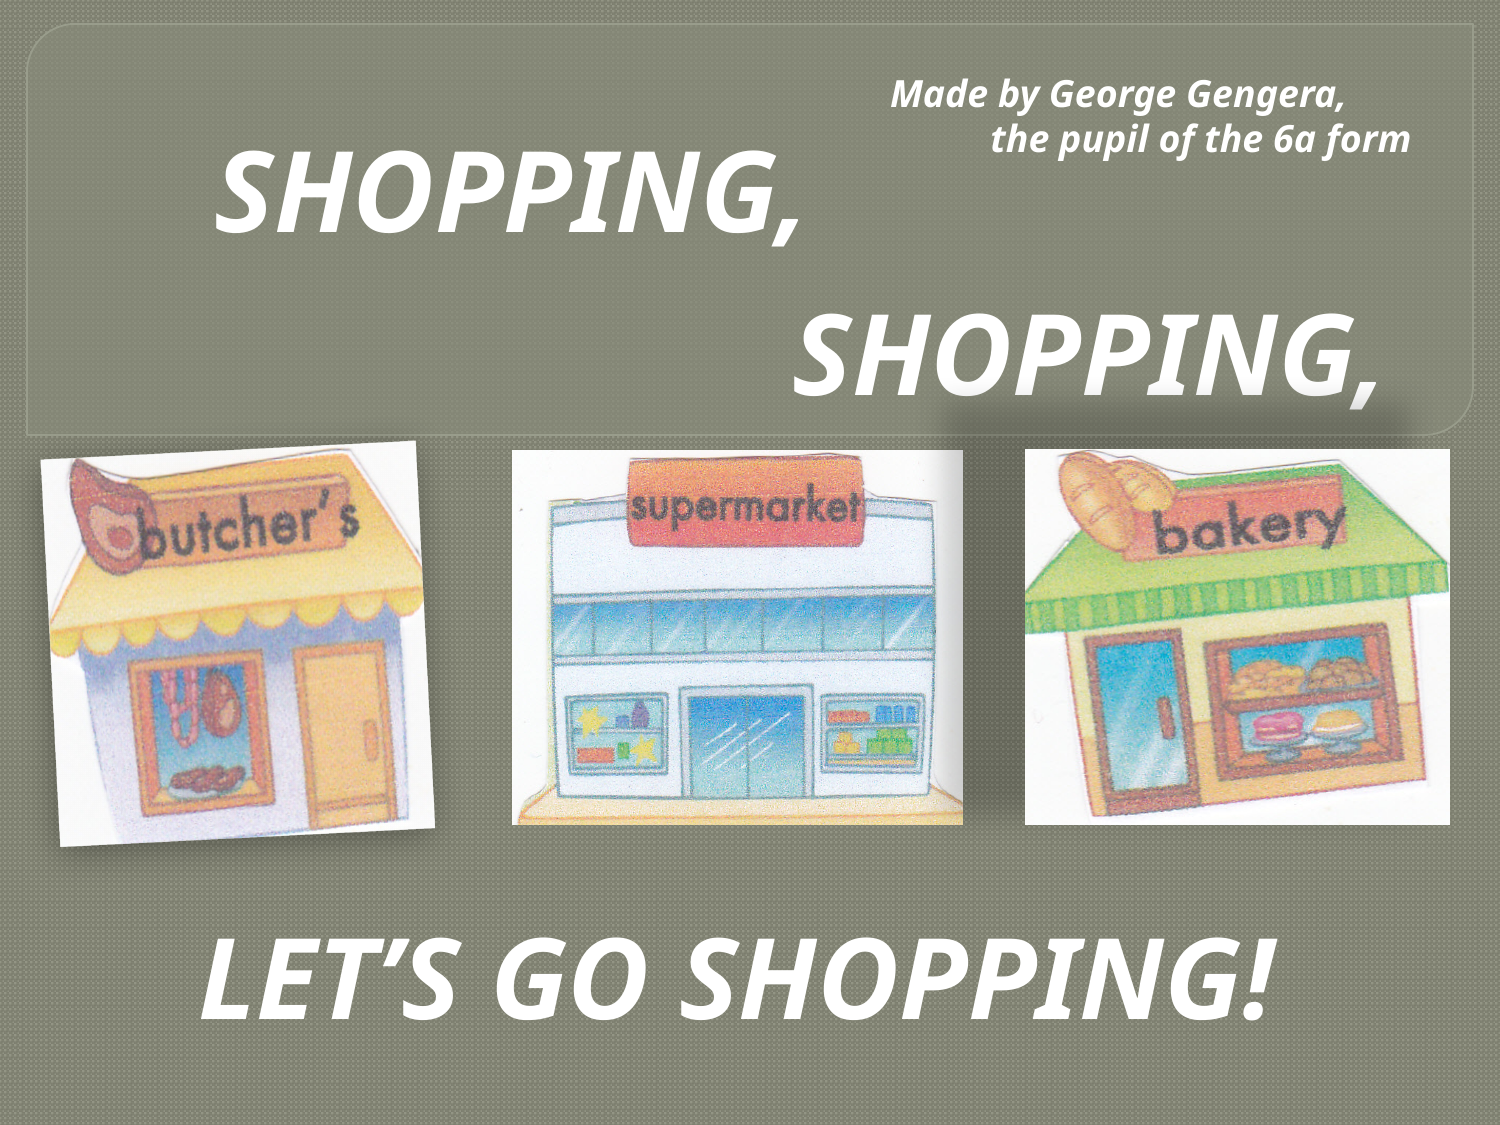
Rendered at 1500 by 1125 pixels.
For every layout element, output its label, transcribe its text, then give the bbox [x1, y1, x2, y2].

text_box LET’S GO SHOPPING! [124, 899, 1413, 1050]
text_box Made by George Gengera, the pupil of the 6a form [875, 62, 1450, 168]
picture [512, 450, 963, 826]
picture [1024, 449, 1451, 826]
picture [41, 441, 435, 846]
text_box SHOPPING, [200, 112, 1375, 263]
title SHOPPING, [76, 62, 1427, 425]
